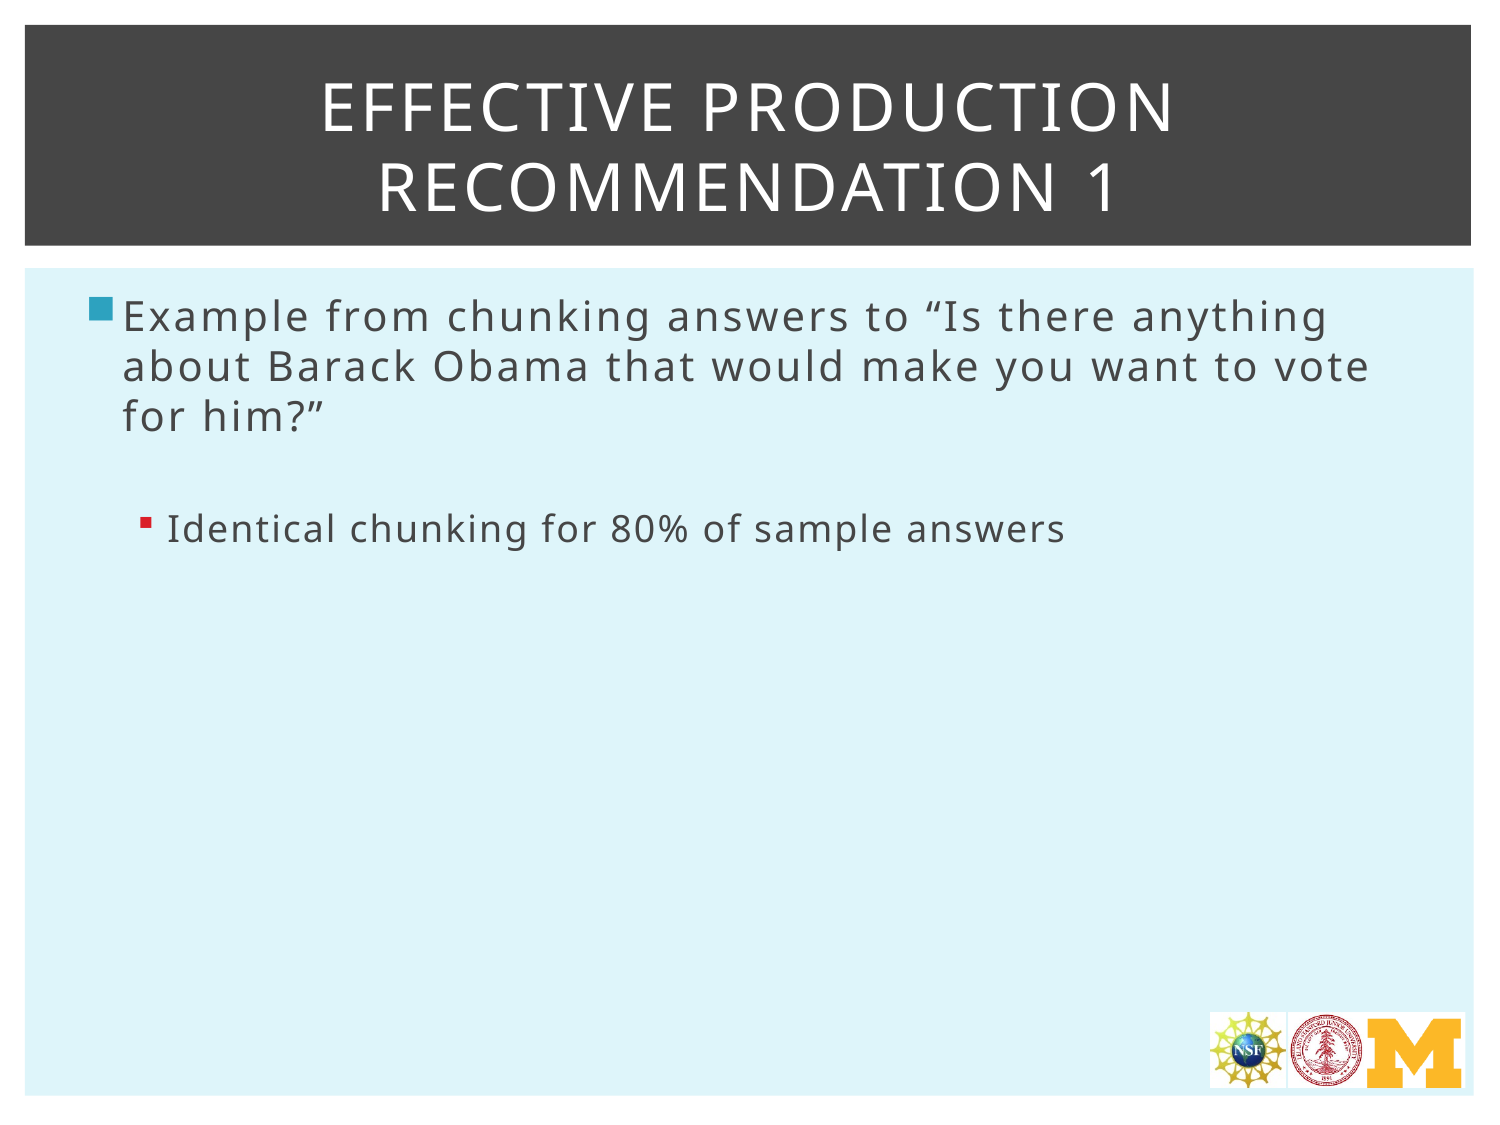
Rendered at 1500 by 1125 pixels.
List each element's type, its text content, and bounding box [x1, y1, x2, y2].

title Effective production Recommendation 1 [62, 58, 1438, 232]
picture [1210, 1012, 1286, 1088]
picture [1288, 1012, 1466, 1088]
list Example from chunking answers to “Is there anything about Barack Obama that would make you want to vote for him?” Identical chunking for 80% of sample answers [62, 282, 1442, 1005]
